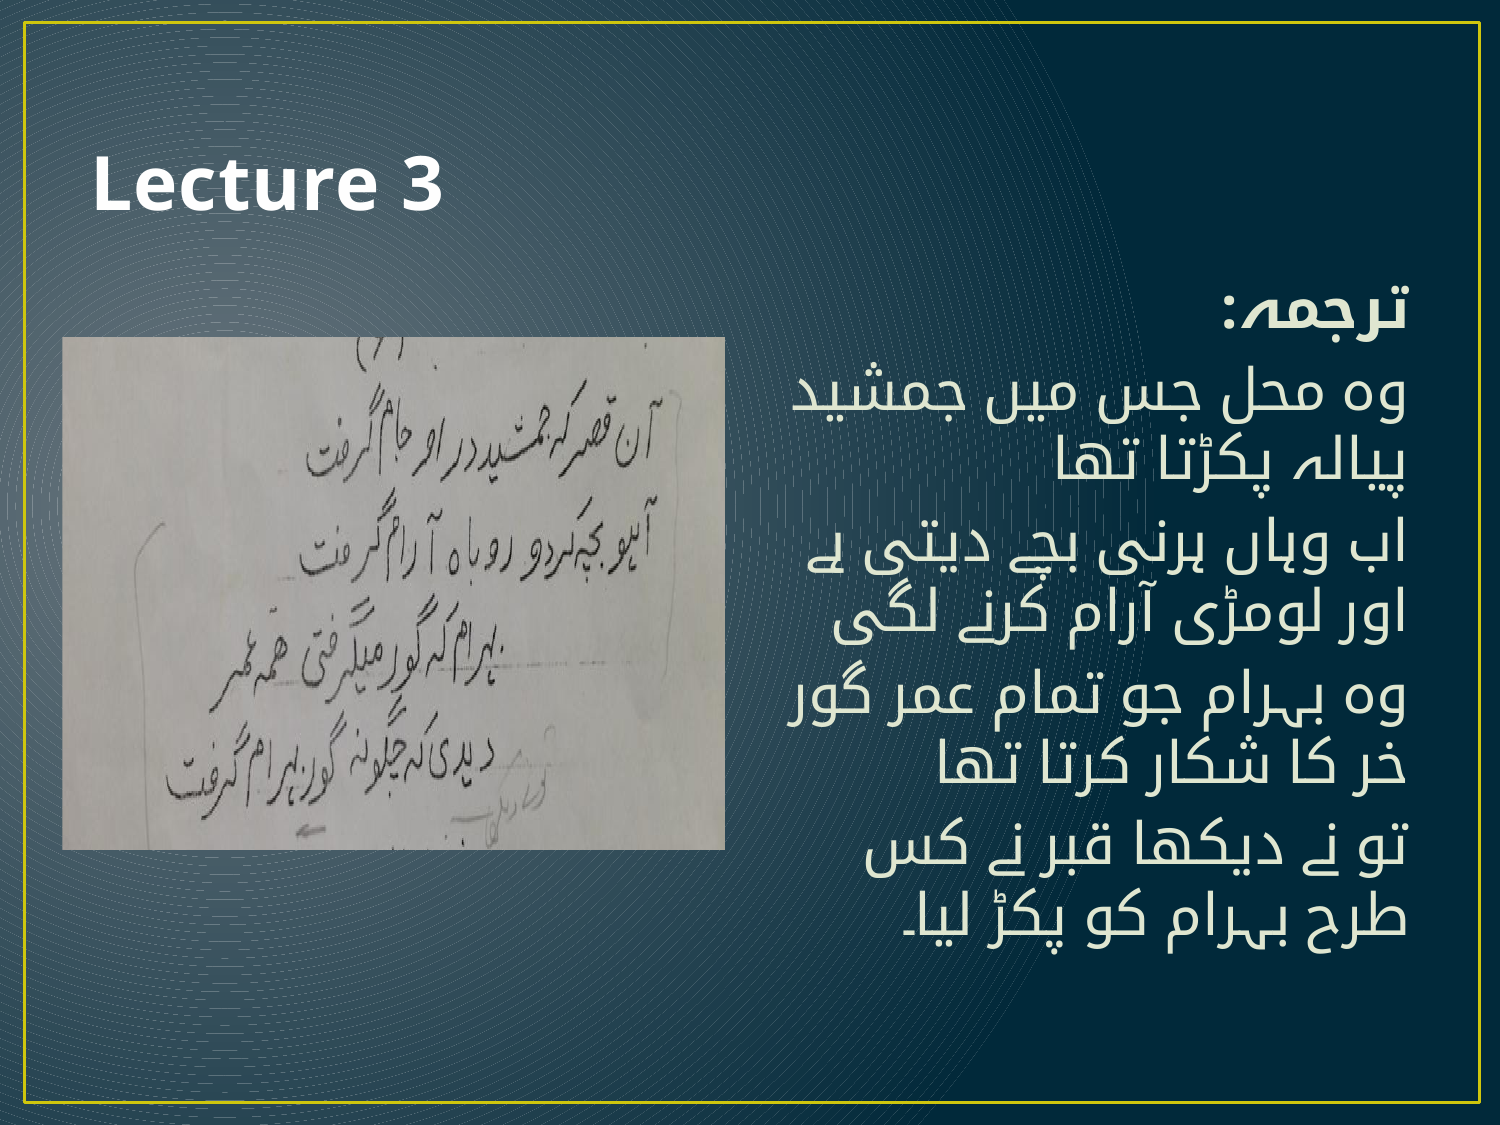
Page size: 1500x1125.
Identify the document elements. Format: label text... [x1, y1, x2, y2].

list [62, 337, 726, 851]
title Lecture 3 [75, 45, 1425, 233]
list ترجمہ: وہ محل جس میں جمشید پیالہ پکڑتا تھا اب وہاں ہرنی بچے دیتی ہے اور لومڑی آرام کرنے لگی وہ بہرام جو تمام عمر گور خر کا شکار کرتا تھا تو نے دیکھا قبر نے کس طرح بہرام کو پکڑ لیا۔ [762, 262, 1425, 1005]
